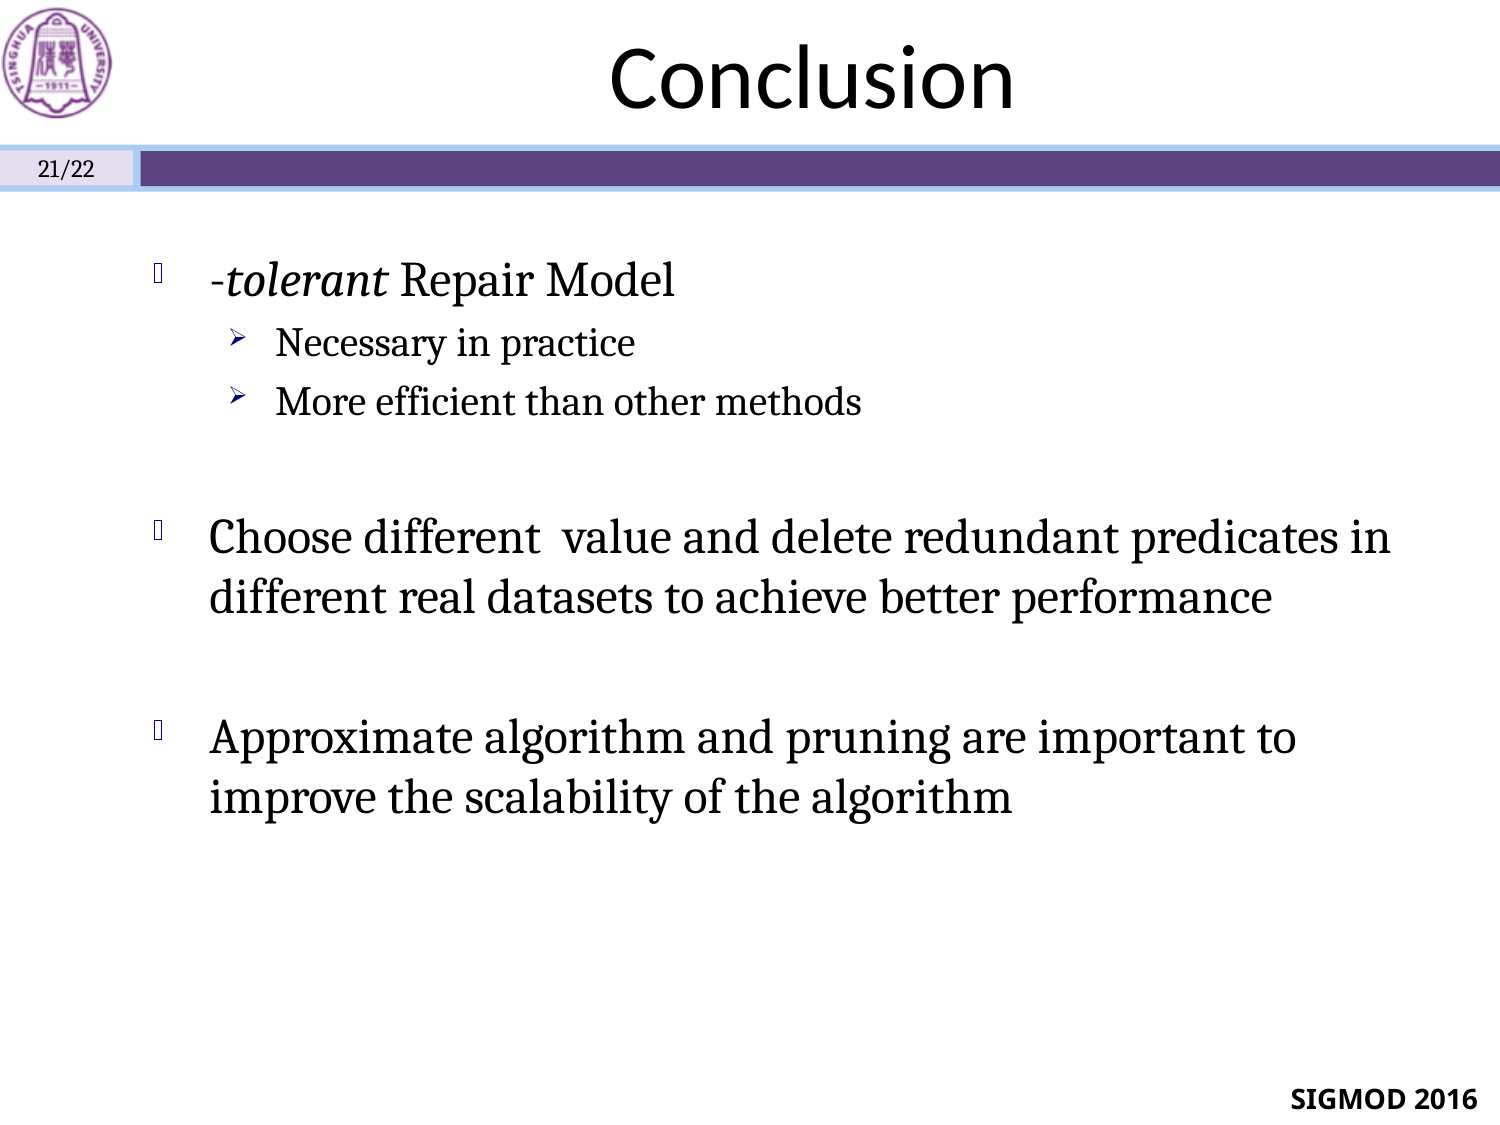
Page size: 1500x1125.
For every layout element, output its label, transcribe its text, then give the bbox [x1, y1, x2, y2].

title Conclusion [138, 4, 1489, 140]
picture [0, 5, 139, 145]
text_box SIGMOD 2016 [1275, 1074, 1494, 1123]
slide_number 21/22 [0, 145, 133, 192]
